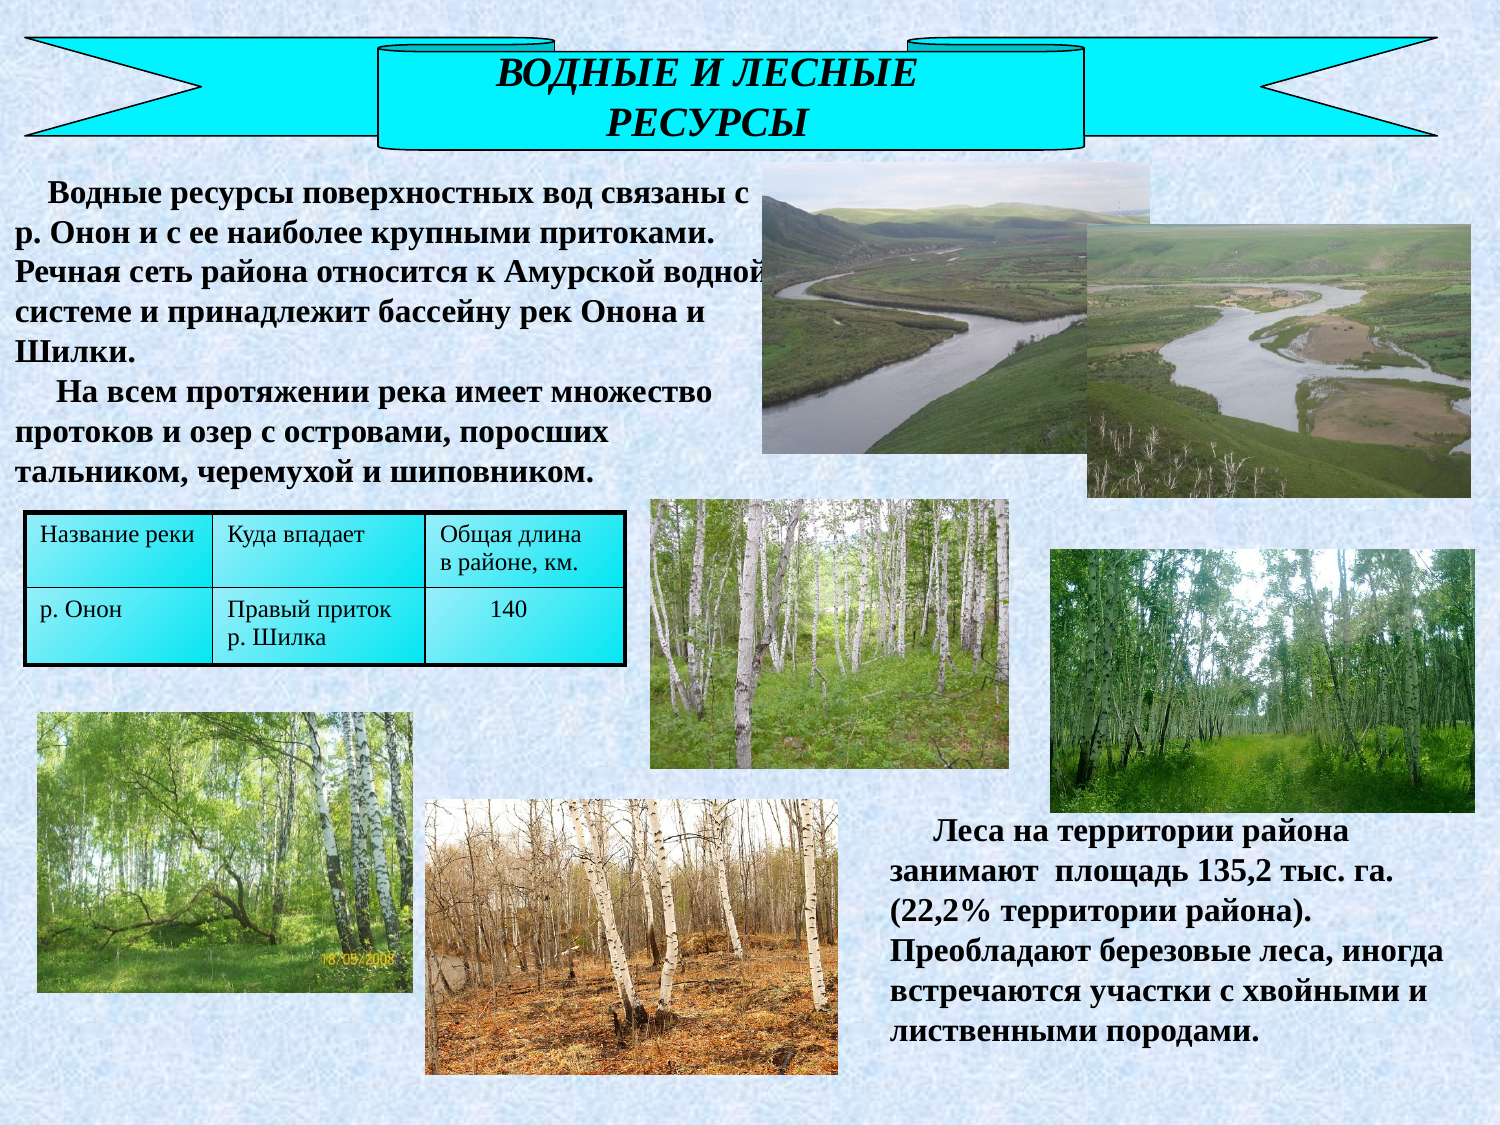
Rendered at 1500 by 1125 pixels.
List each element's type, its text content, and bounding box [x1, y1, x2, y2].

table_header Общая длина в районе, км. [426, 515, 623, 587]
text_box [24, 37, 437, 150]
table_cell 140 [426, 588, 623, 663]
table_cell Правый приток р. Шилка [213, 588, 424, 663]
text_box Водные ресурсы поверхностных вод связаны с р. Онон и с ее наиболее крупными притоками. Речная сеть района относится к Амурской водной системе и принадлежит бассейну рек Онона и Шилки. На всем протяжении река имеет множество протоков и озер с островами, поросших тальником, черемухой и шиповником. [0, 162, 788, 697]
table_header Название реки [27, 515, 212, 587]
table_header Куда впадает [213, 515, 424, 587]
table_cell р. Онон [27, 588, 212, 663]
text_box ВОДНЫЕ И ЛЕСНЫЕ РЕСУРСЫ [437, 37, 978, 153]
picture [0, 0, 1500, 1125]
text_box [978, 37, 1438, 150]
text_box Леса на территории района занимают площадь 135,2 тыс. га. (22,2% территории района). Преобладают березовые леса, иногда встречаются участки с хвойными и лиственными породами. [874, 800, 1475, 1055]
